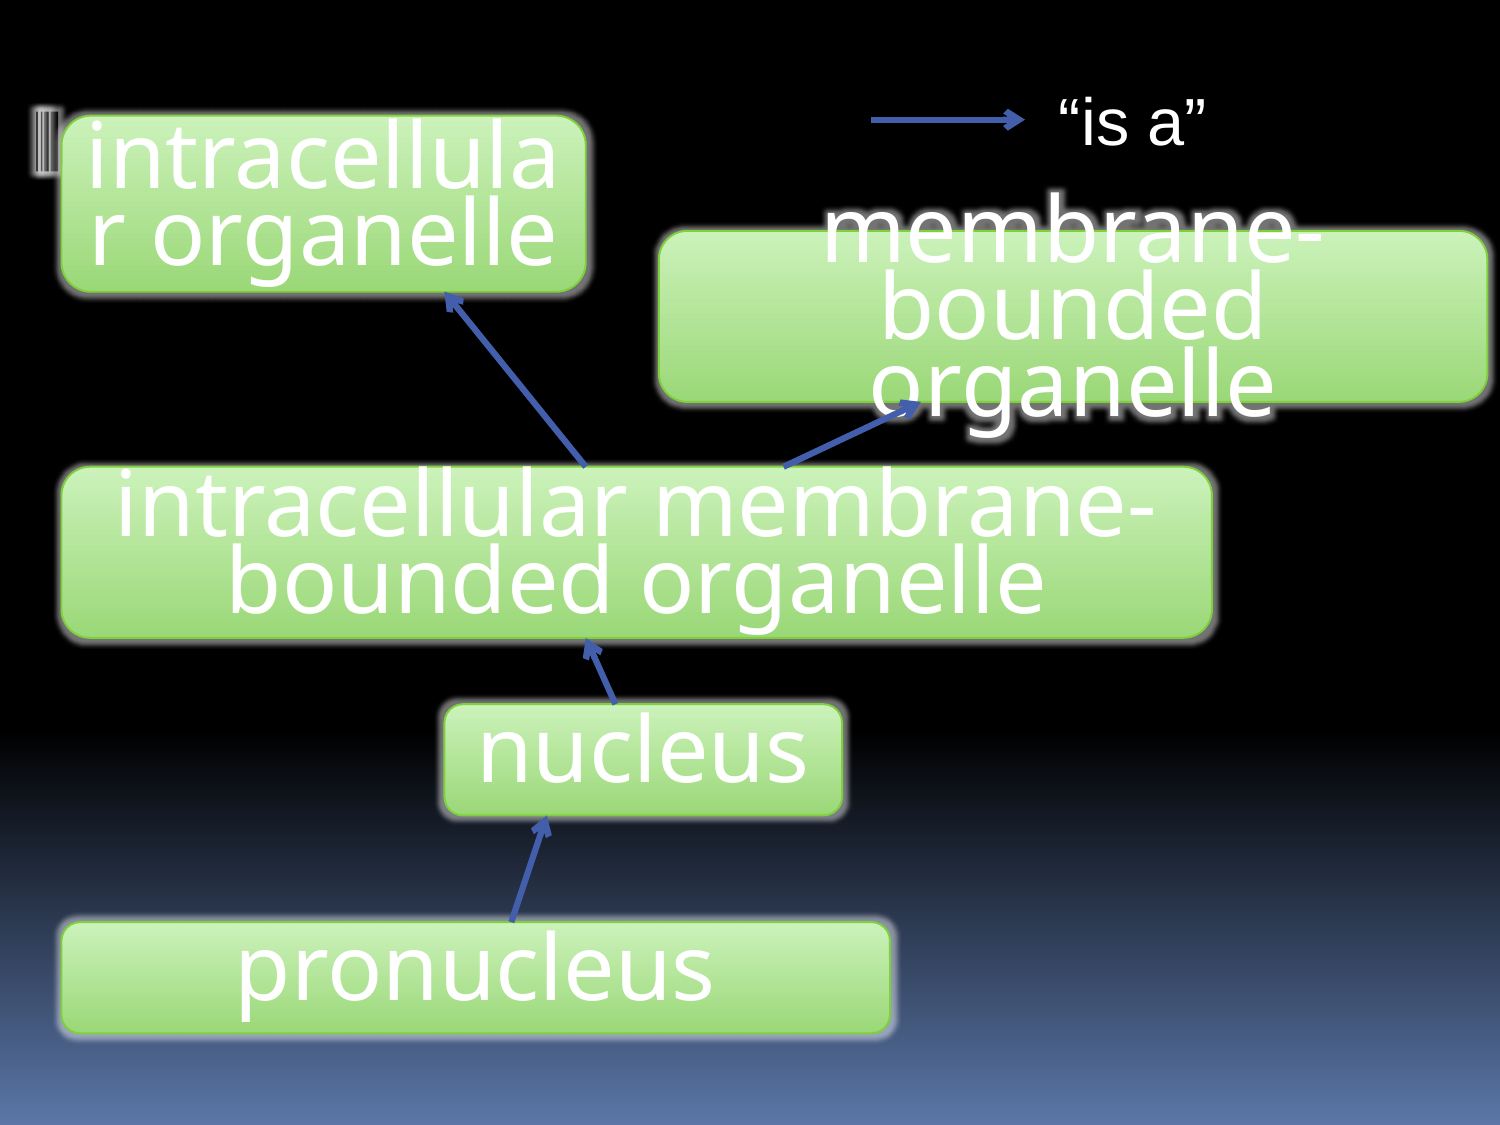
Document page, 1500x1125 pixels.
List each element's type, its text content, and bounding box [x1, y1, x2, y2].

text_box pronucleus [60, 921, 891, 1035]
text_box membrane-bounded organelle [657, 229, 1489, 403]
text_box nucleus [443, 703, 844, 817]
text_box intracellular organelle [60, 114, 587, 293]
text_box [585, 637, 616, 705]
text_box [783, 401, 922, 468]
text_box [510, 814, 548, 923]
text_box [443, 291, 587, 468]
text_box “is a” [1044, 71, 1444, 167]
text_box intracellular membrane-bounded organelle [60, 465, 1213, 639]
